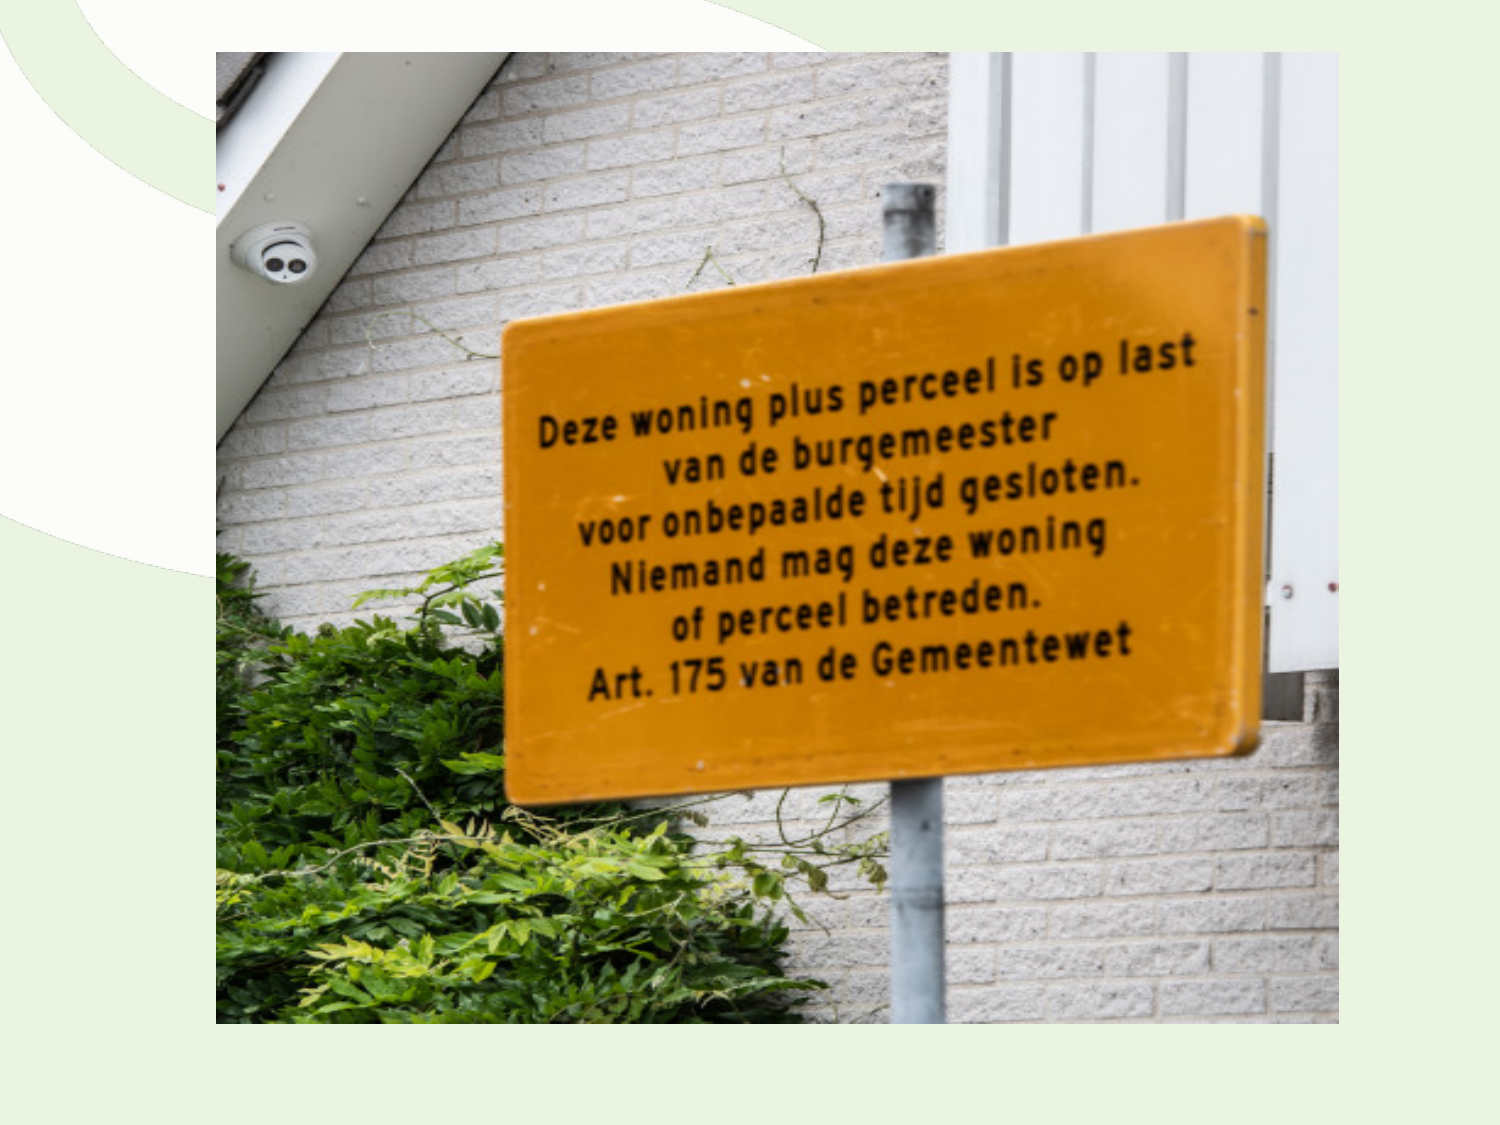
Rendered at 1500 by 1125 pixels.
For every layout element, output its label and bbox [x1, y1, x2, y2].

picture [215, 51, 1340, 1024]
